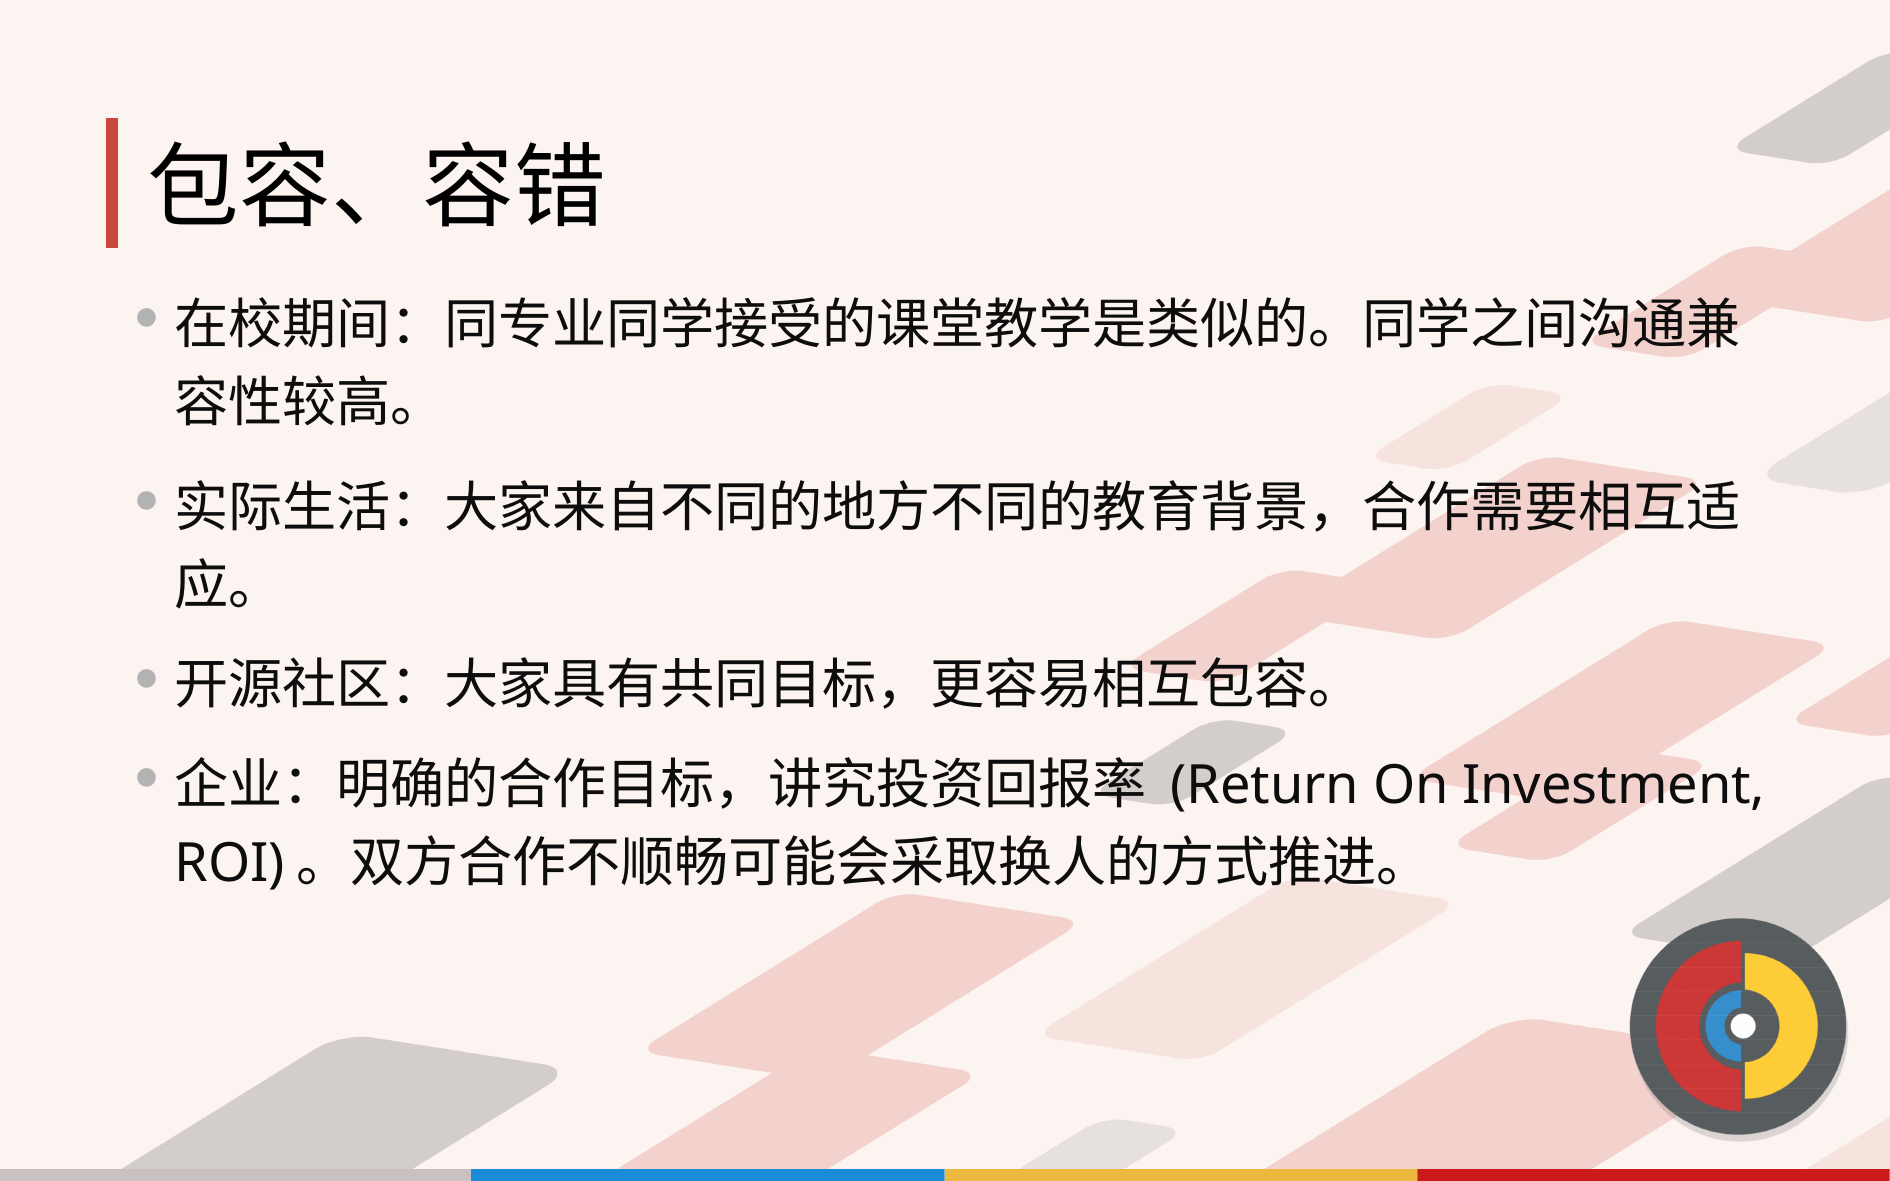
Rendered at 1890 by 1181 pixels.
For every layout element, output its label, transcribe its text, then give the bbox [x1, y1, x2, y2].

title 包容、容错 [147, 116, 1725, 250]
list 在校期间：同专业同学接受的课堂教学是类似的。同学之间沟通兼容性较高。 实际生活：大家来自不同的地方不同的教育背景，合作需要相互适应。 开源社区：大家具有共同目标，更容易相互包容。 企业：明确的合作目标，讲究投资回报率 (Return On Investment, ROI)。双方合作不顺畅可能会采取换人的方式推进。 [94, 276, 1766, 953]
